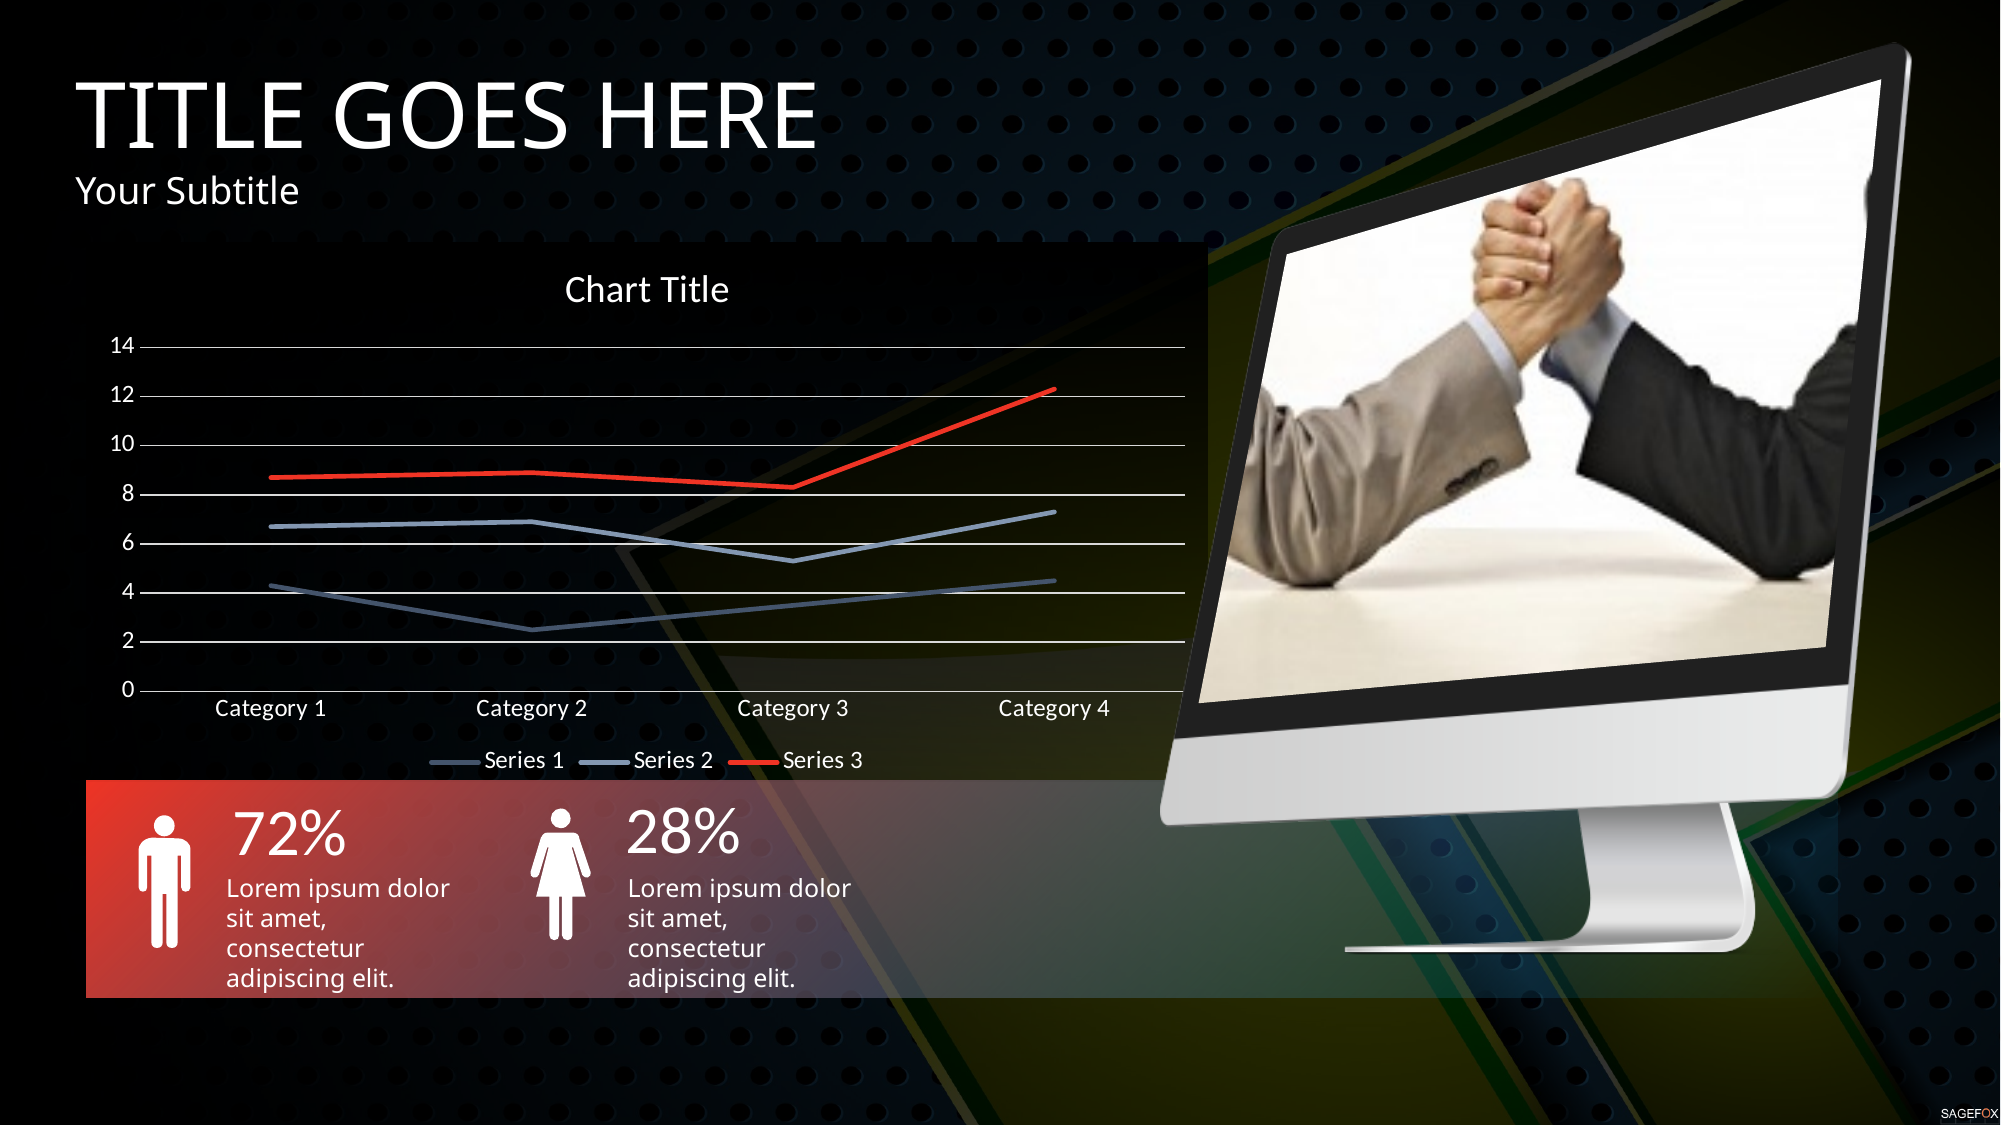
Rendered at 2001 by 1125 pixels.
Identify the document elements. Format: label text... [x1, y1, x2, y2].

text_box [138, 815, 191, 948]
text_box Lorem ipsum dolor sit amet, consectetur adipiscing elit. [211, 865, 468, 1000]
chart [86, 242, 1160, 782]
text_box [762, 782, 1160, 998]
text_box 28% [605, 782, 762, 875]
text_box Lorem ipsum dolor sit amet, consectetur adipiscing elit. [612, 865, 869, 1000]
picture [0, 0, 2001, 1125]
text_box [86, 782, 211, 998]
text_box TITLE GOES HERE Your Subtitle [60, 49, 1036, 220]
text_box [529, 808, 592, 941]
text_box 72% [211, 782, 369, 865]
text_box [369, 782, 612, 998]
